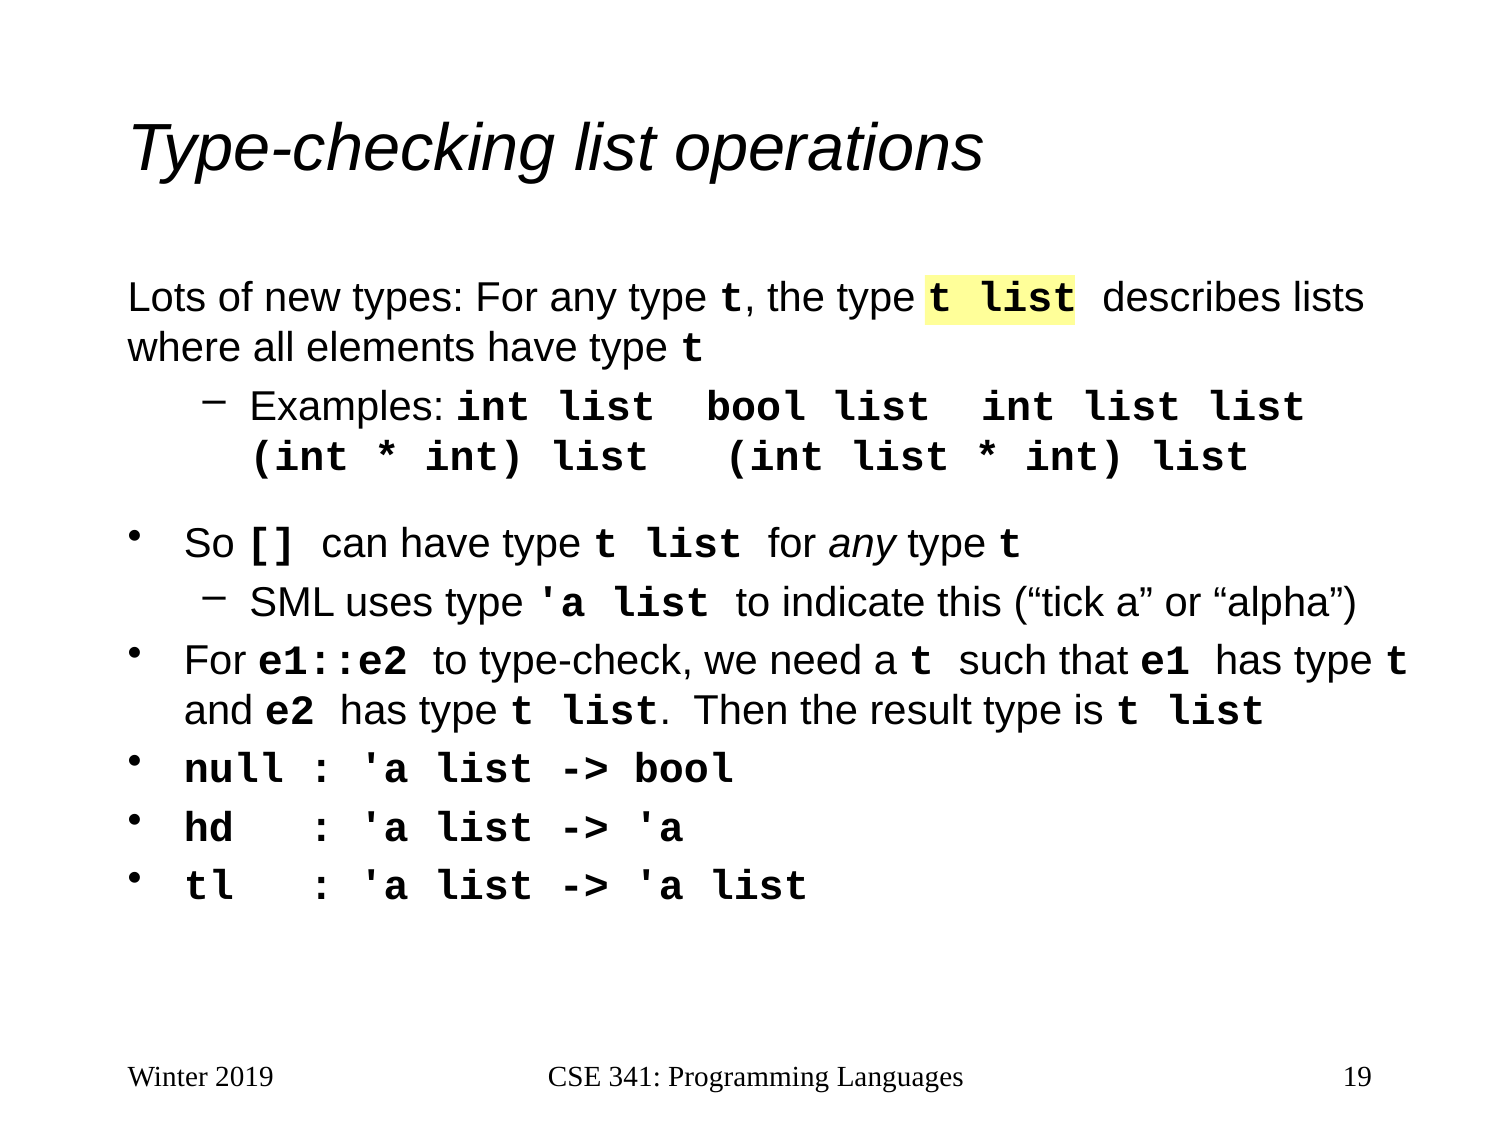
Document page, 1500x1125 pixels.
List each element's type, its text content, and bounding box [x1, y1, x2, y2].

slide_number Winter 2019 [112, 1049, 426, 1125]
list Lots of new types: For any type t, the type t list describes lists where all elements have type t Examples: int list bool list int list list (int * int) list (int list * int) list So [] can have type t list for any type t SML uses type 'a list to indicate this (“tick a” or “alpha”) For e1::e2 to type-check, we need a t such that e1 has type t and e2 has type t list. Then the result type is t list null : 'a list -> bool hd : 'a list -> 'a tl : 'a list -> 'a list [112, 262, 1438, 1001]
footer CSE 341: Programming Languages [474, 1049, 1038, 1125]
slide_number 19 [1074, 1049, 1388, 1125]
title Type-checking list operations [112, 49, 1388, 238]
